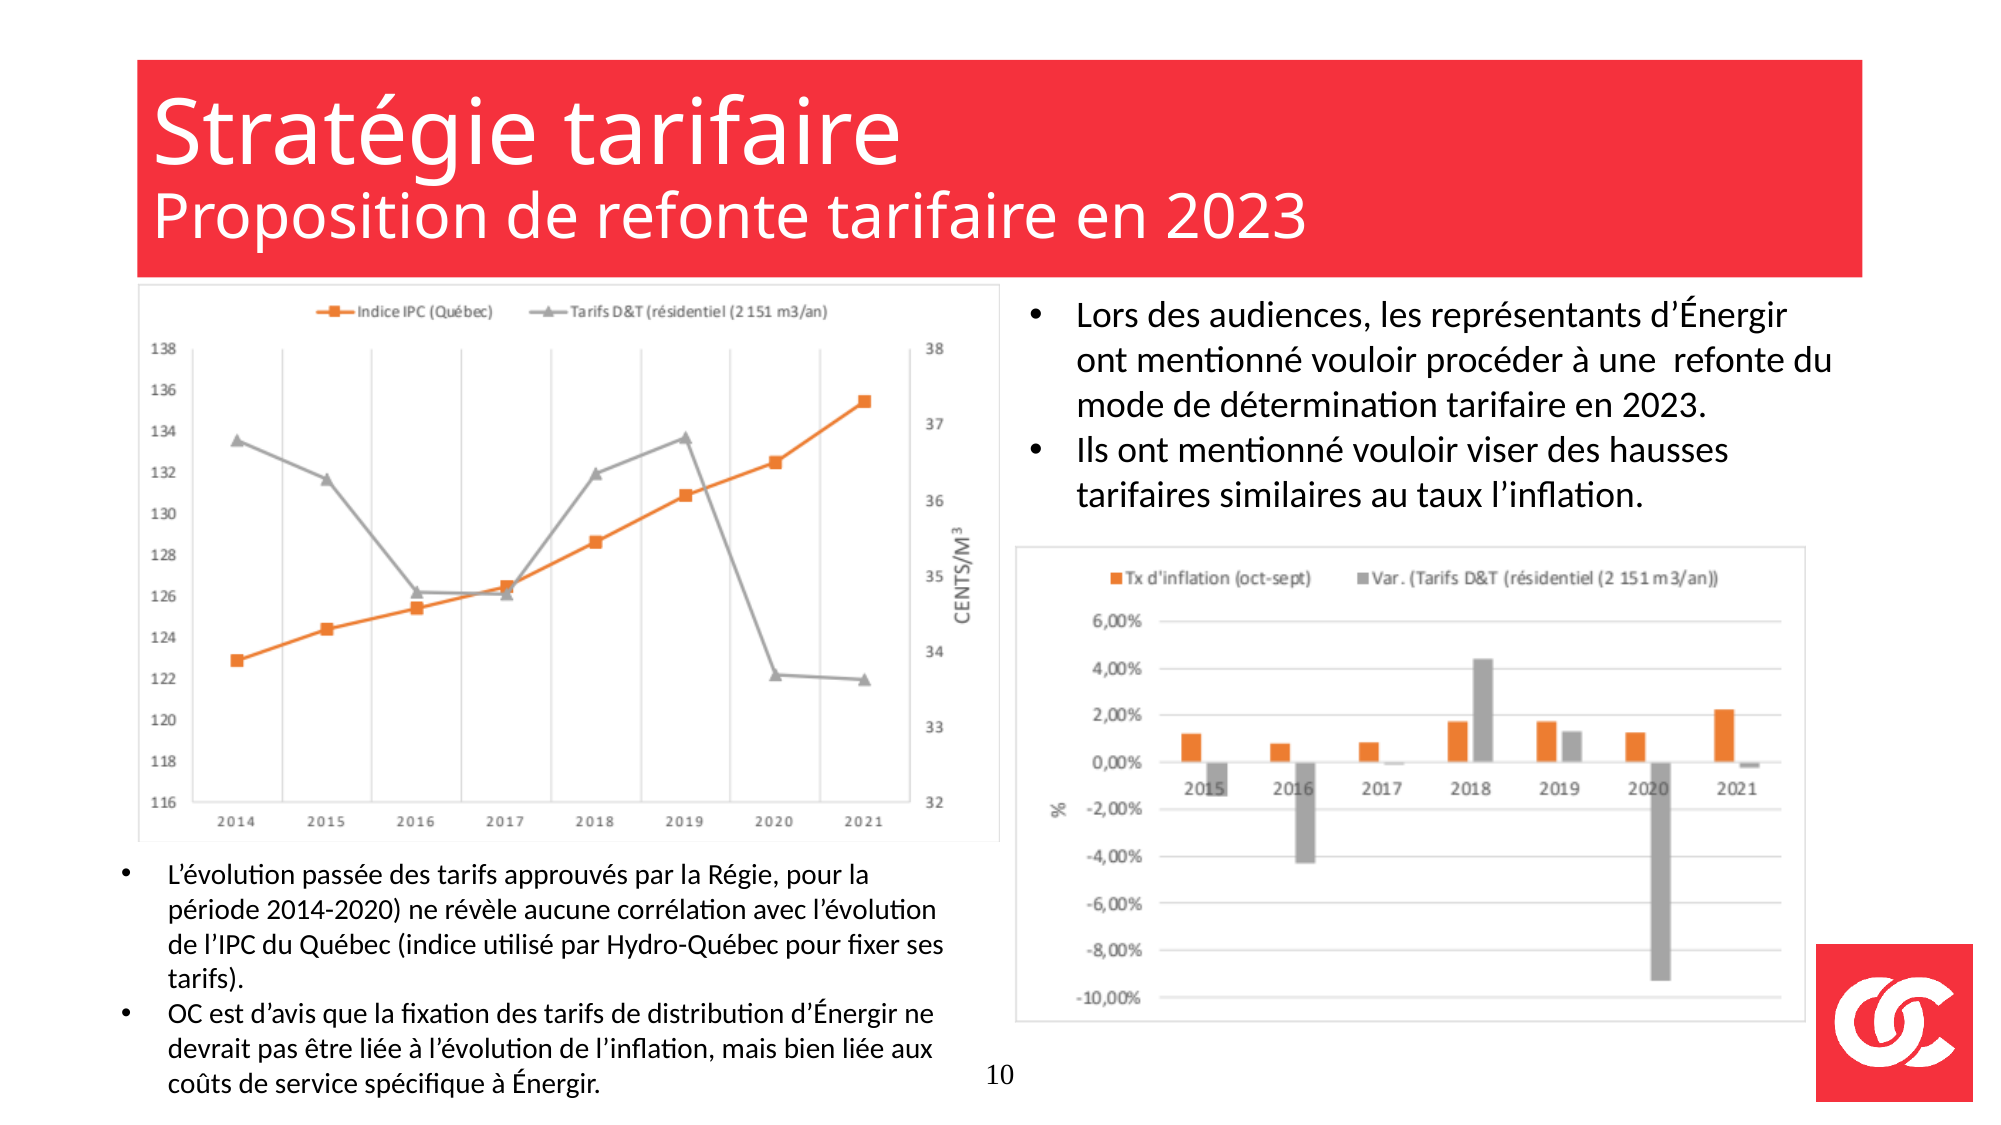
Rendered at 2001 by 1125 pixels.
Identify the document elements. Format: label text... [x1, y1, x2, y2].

title Stratégie tarifaire Proposition de refonte tarifaire en 2023 [137, 59, 1863, 278]
footer 10 [969, 1042, 1338, 1103]
picture [1014, 545, 1806, 1023]
text_box Lors des audiences, les représentants d’Énergir ont mentionné vouloir procéder à une refonte du mode de détermination tarifaire en 2023. Ils ont mentionné vouloir viser des hausses tarifaires similaires au taux l’inflation. [1014, 283, 1863, 523]
text_box L’évolution passée des tarifs approuvés par la Régie, pour la période 2014-2020) ne révèle aucune corrélation avec l’évolution de l’IPC du Québec (indice utilisé par Hydro-Québec pour fixer ses tarifs). OC est d’avis que la fixation des tarifs de distribution d’Énergir ne devrait pas être liée à l’évolution de l’inflation, mais bien liée aux coûts de service spécifique à Énergir. [106, 847, 969, 1108]
picture [1816, 944, 1973, 1102]
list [137, 283, 1000, 842]
